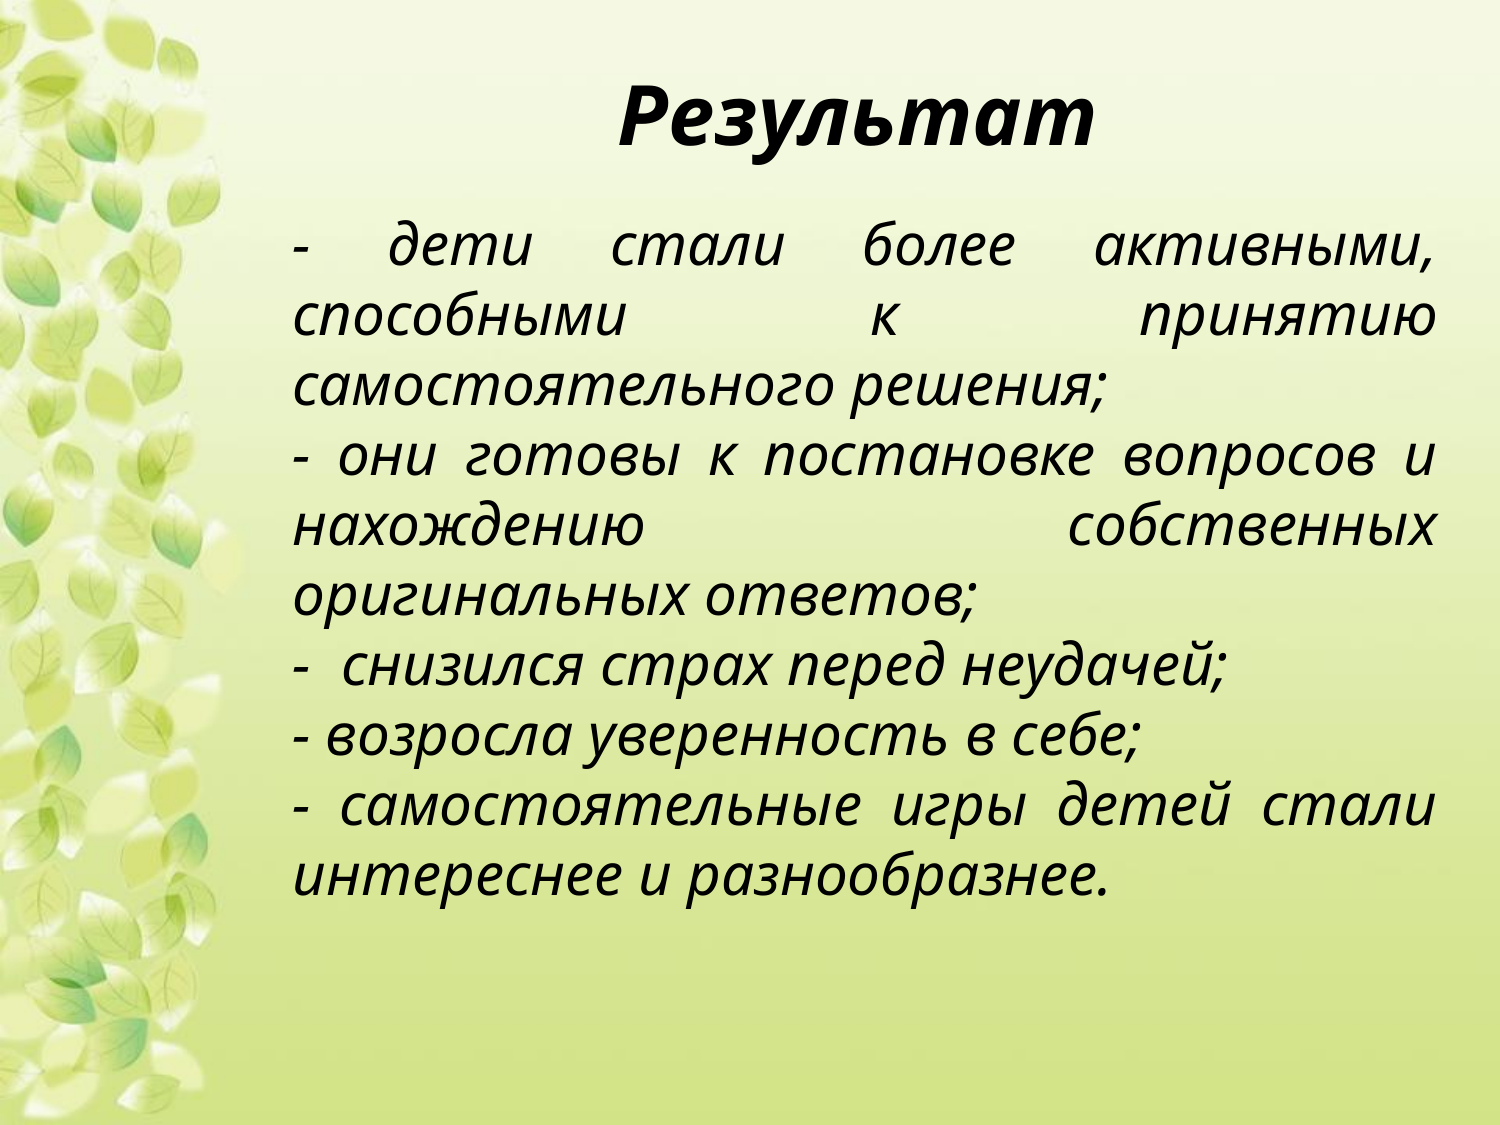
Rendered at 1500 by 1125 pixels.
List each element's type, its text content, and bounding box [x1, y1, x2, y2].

picture [0, 0, 1500, 1125]
text_box Результат [603, 54, 1113, 170]
text_box - дети стали более активными, способными к принятию самостоятельного решения; - они готовы к постановке вопросов и нахождению собственных оригинальных ответов; - снизился страх перед неудачей; - возросла уверенность в себе; - самостоятельные игры детей стали интереснее и разнообразнее. [277, 200, 1453, 915]
